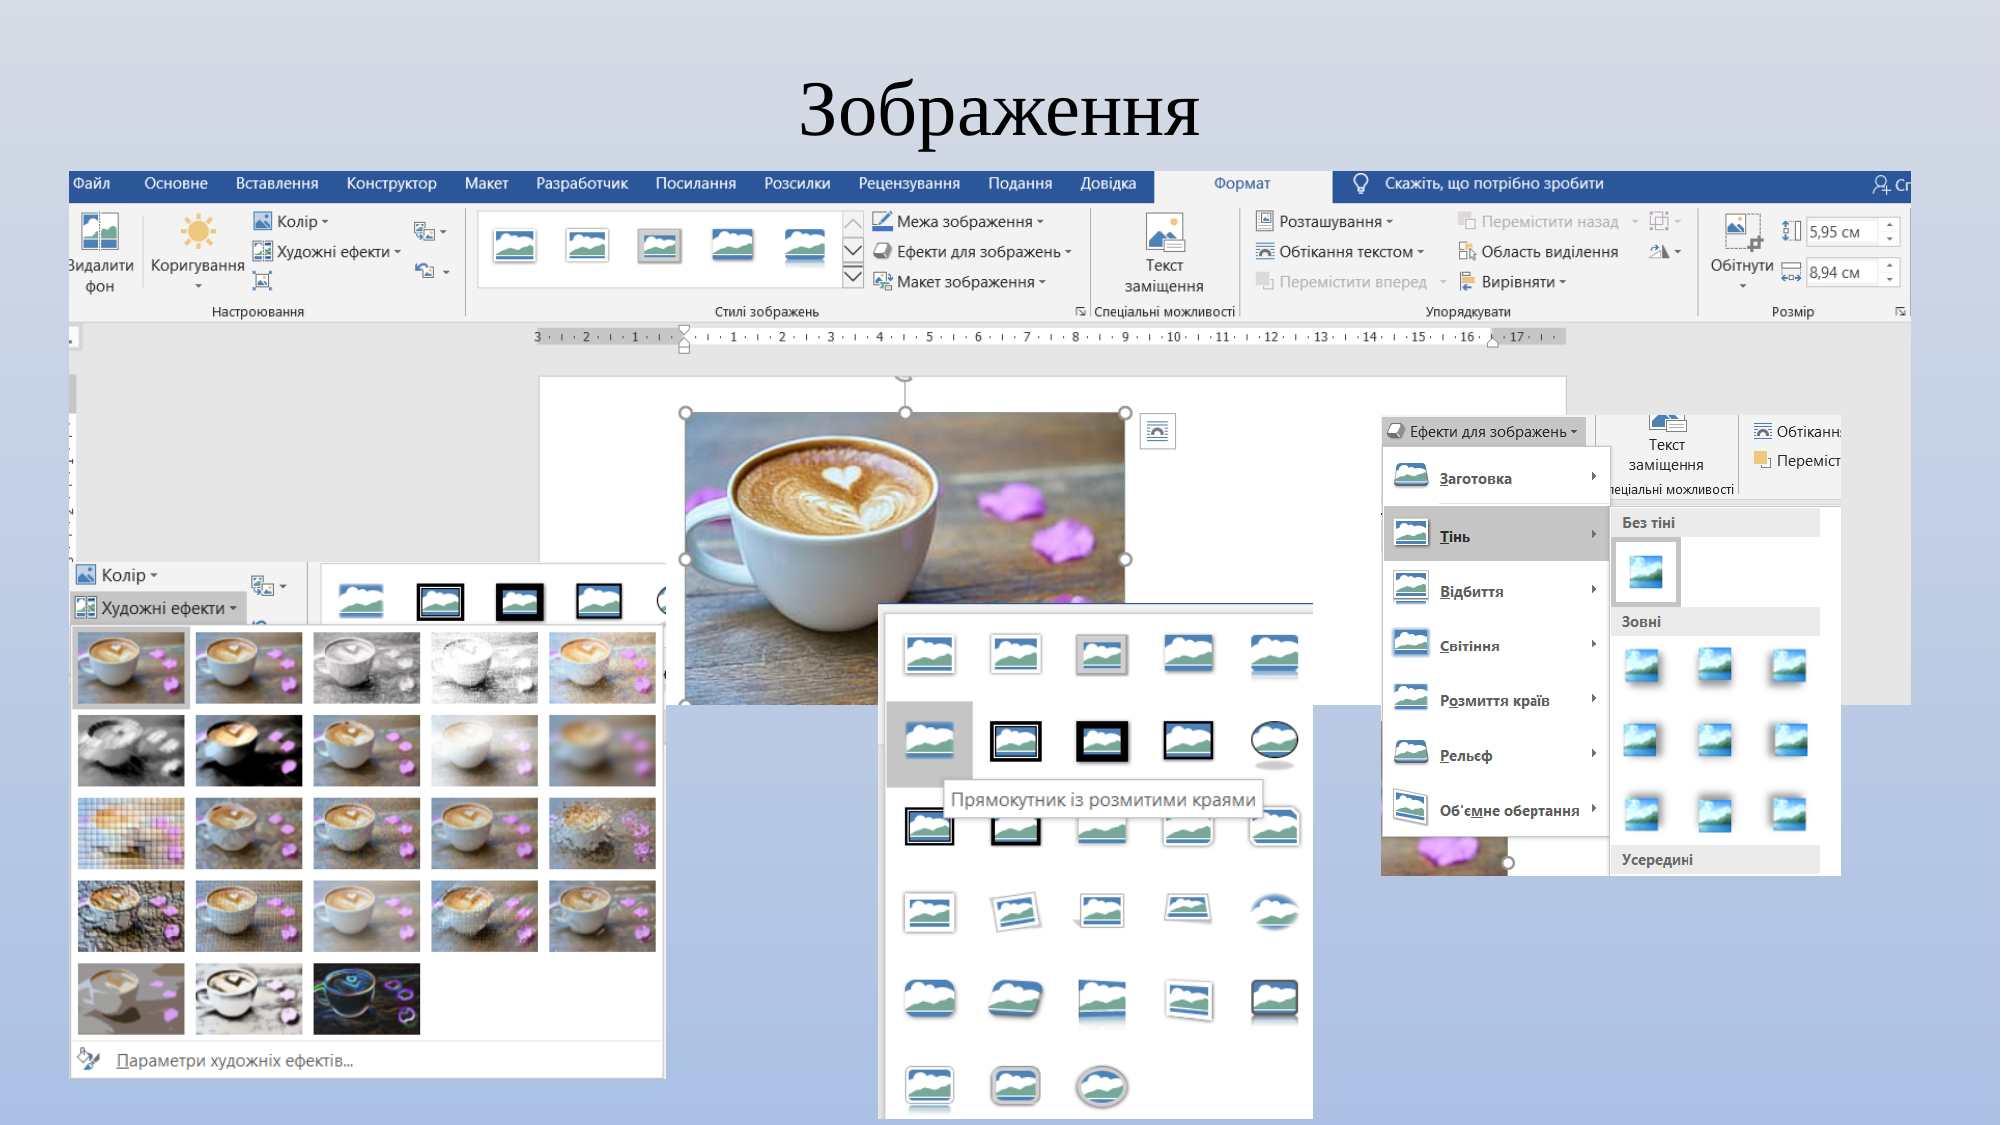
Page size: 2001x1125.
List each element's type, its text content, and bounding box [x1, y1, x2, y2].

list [69, 171, 1911, 705]
picture [878, 603, 1313, 1119]
title Зображення [137, 59, 1863, 161]
picture [1381, 415, 1841, 876]
picture [69, 562, 666, 1079]
